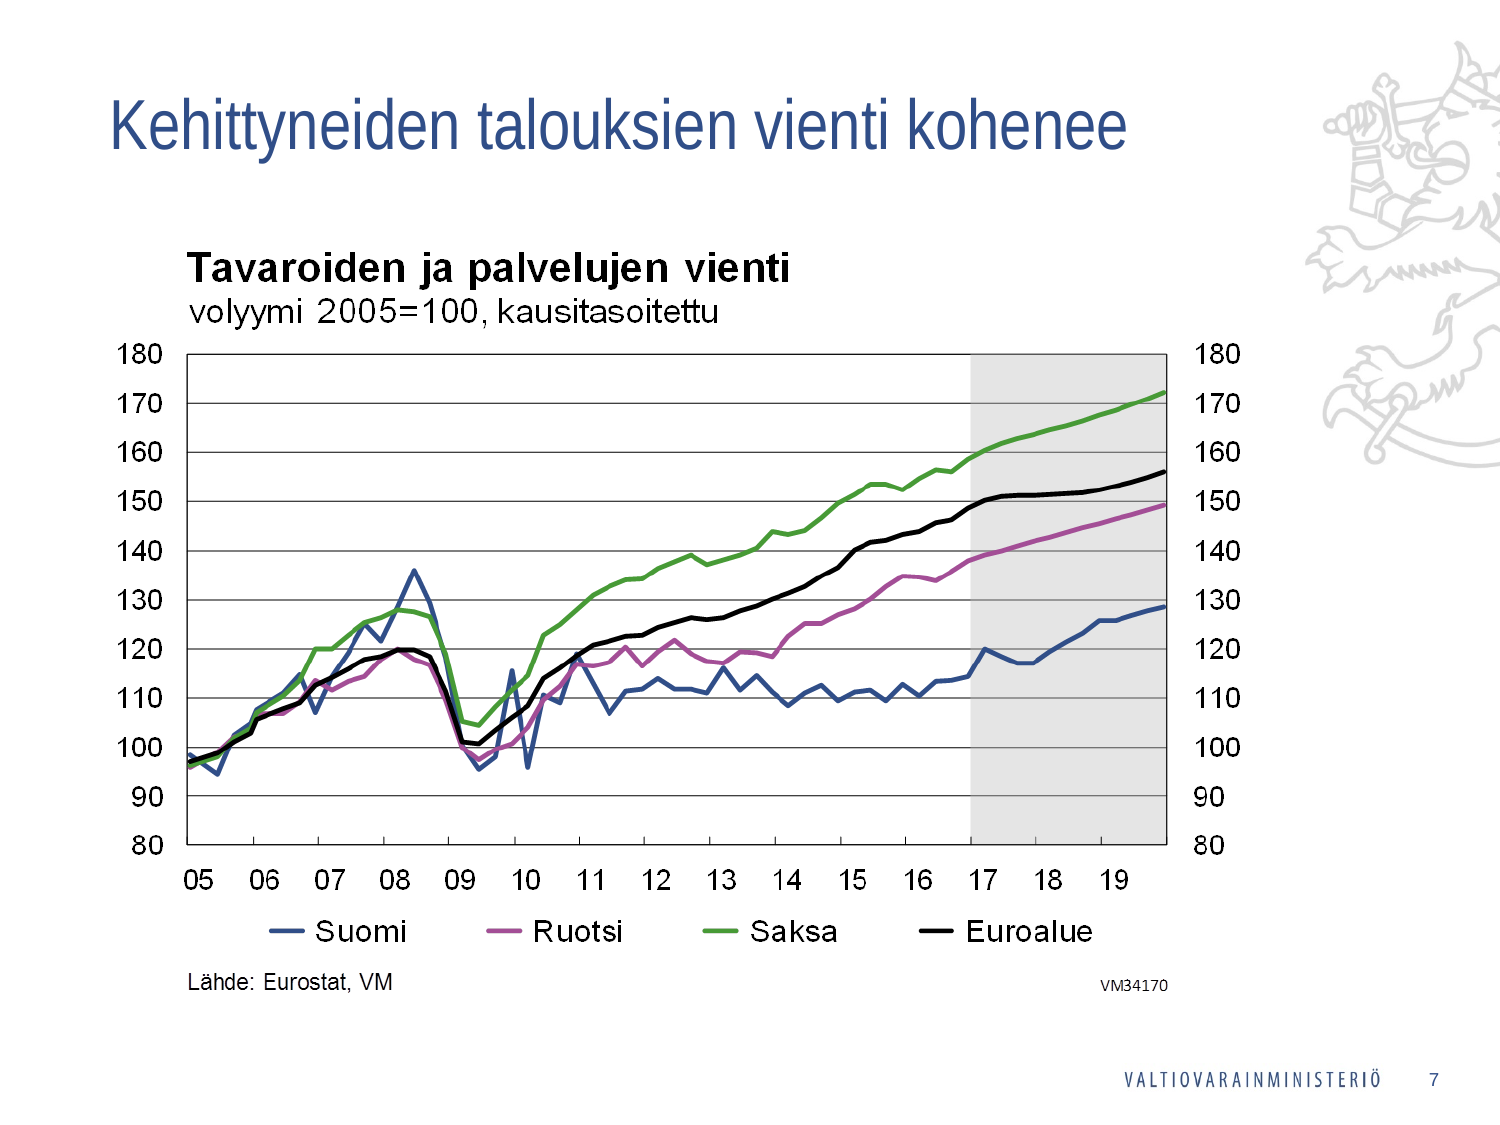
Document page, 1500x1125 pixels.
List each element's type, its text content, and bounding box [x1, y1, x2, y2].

slide_number 7 [1376, 1054, 1455, 1103]
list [97, 227, 1291, 1012]
picture [1234, 0, 1500, 512]
title Kehittyneiden talouksien vienti kohenee [94, 23, 1294, 219]
picture [1078, 1063, 1376, 1092]
